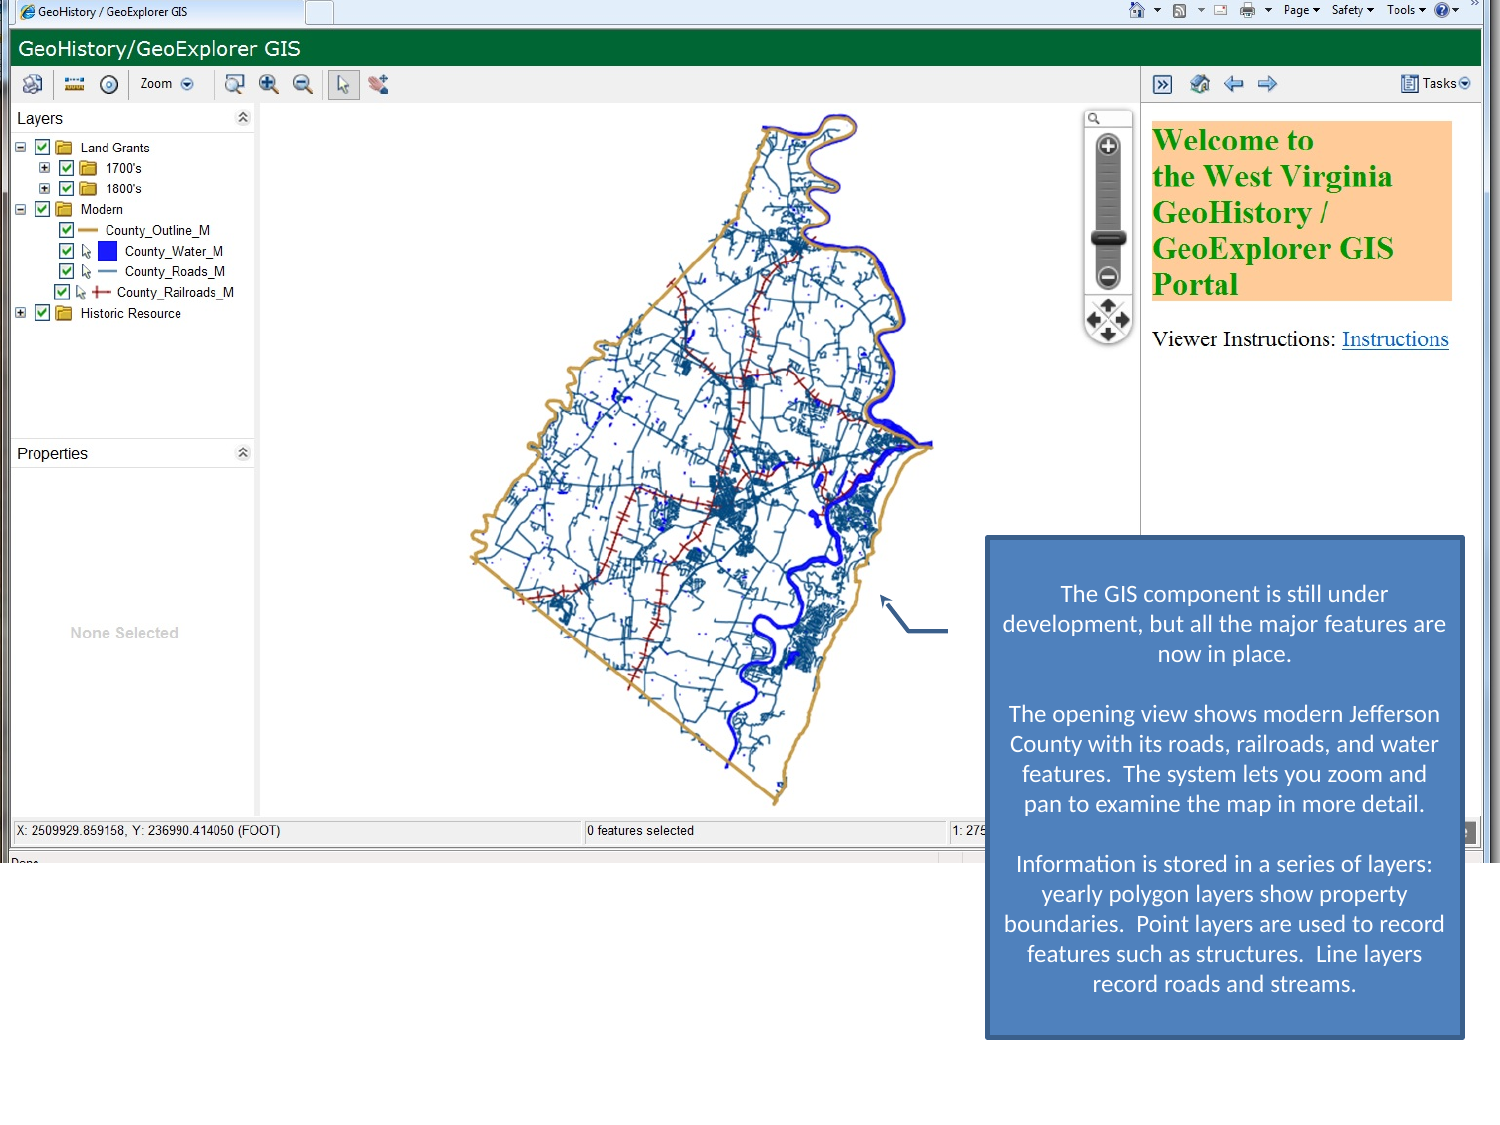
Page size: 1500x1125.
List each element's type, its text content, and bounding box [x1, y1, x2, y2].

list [0, 0, 1500, 863]
text_box The GIS component is still under development, but all the major features are now in place. The opening view shows modern Jefferson County with its roads, railroads, and water features. The system lets you zoom and pan to examine the map in more detail. Information is stored in a series of layers: yearly polygon layers show property boundaries. Point layers are used to record features such as structures. Line layers record roads and streams. [985, 871, 1465, 1040]
